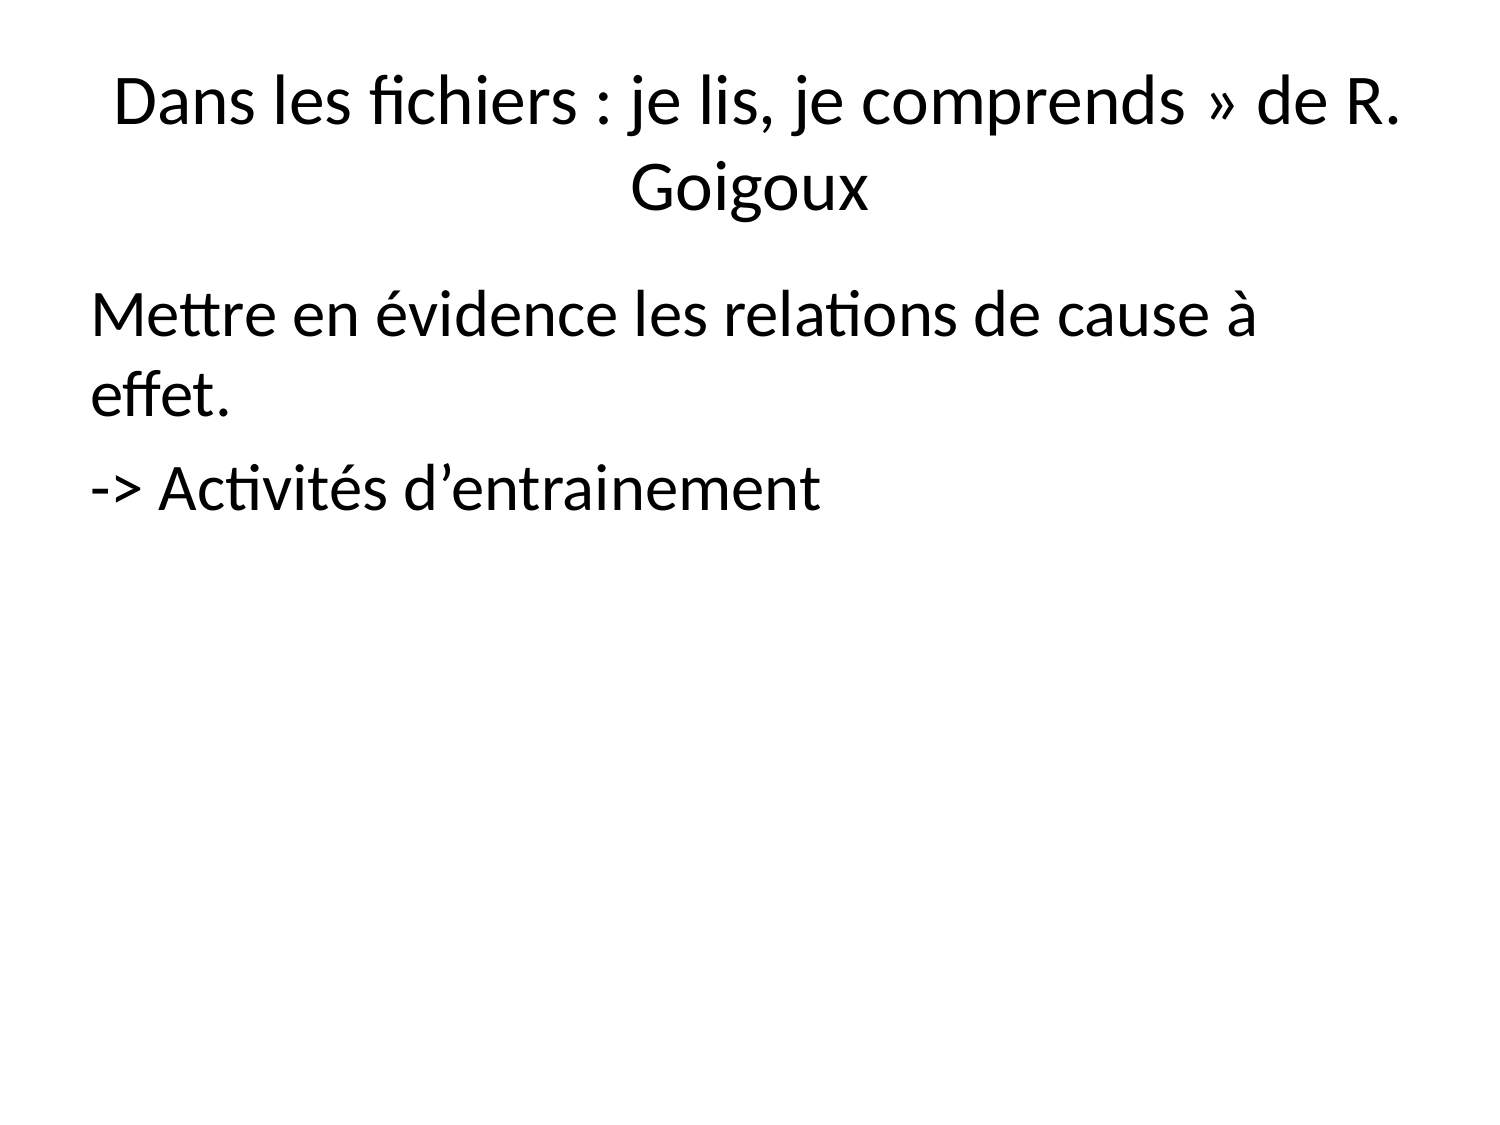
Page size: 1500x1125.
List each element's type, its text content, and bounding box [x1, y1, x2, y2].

list Mettre en évidence les relations de cause à effet. -> Activités d’entrainement [75, 262, 1425, 1005]
title Dans les fichiers : je lis, je comprends » de R. Goigoux [75, 45, 1425, 233]
